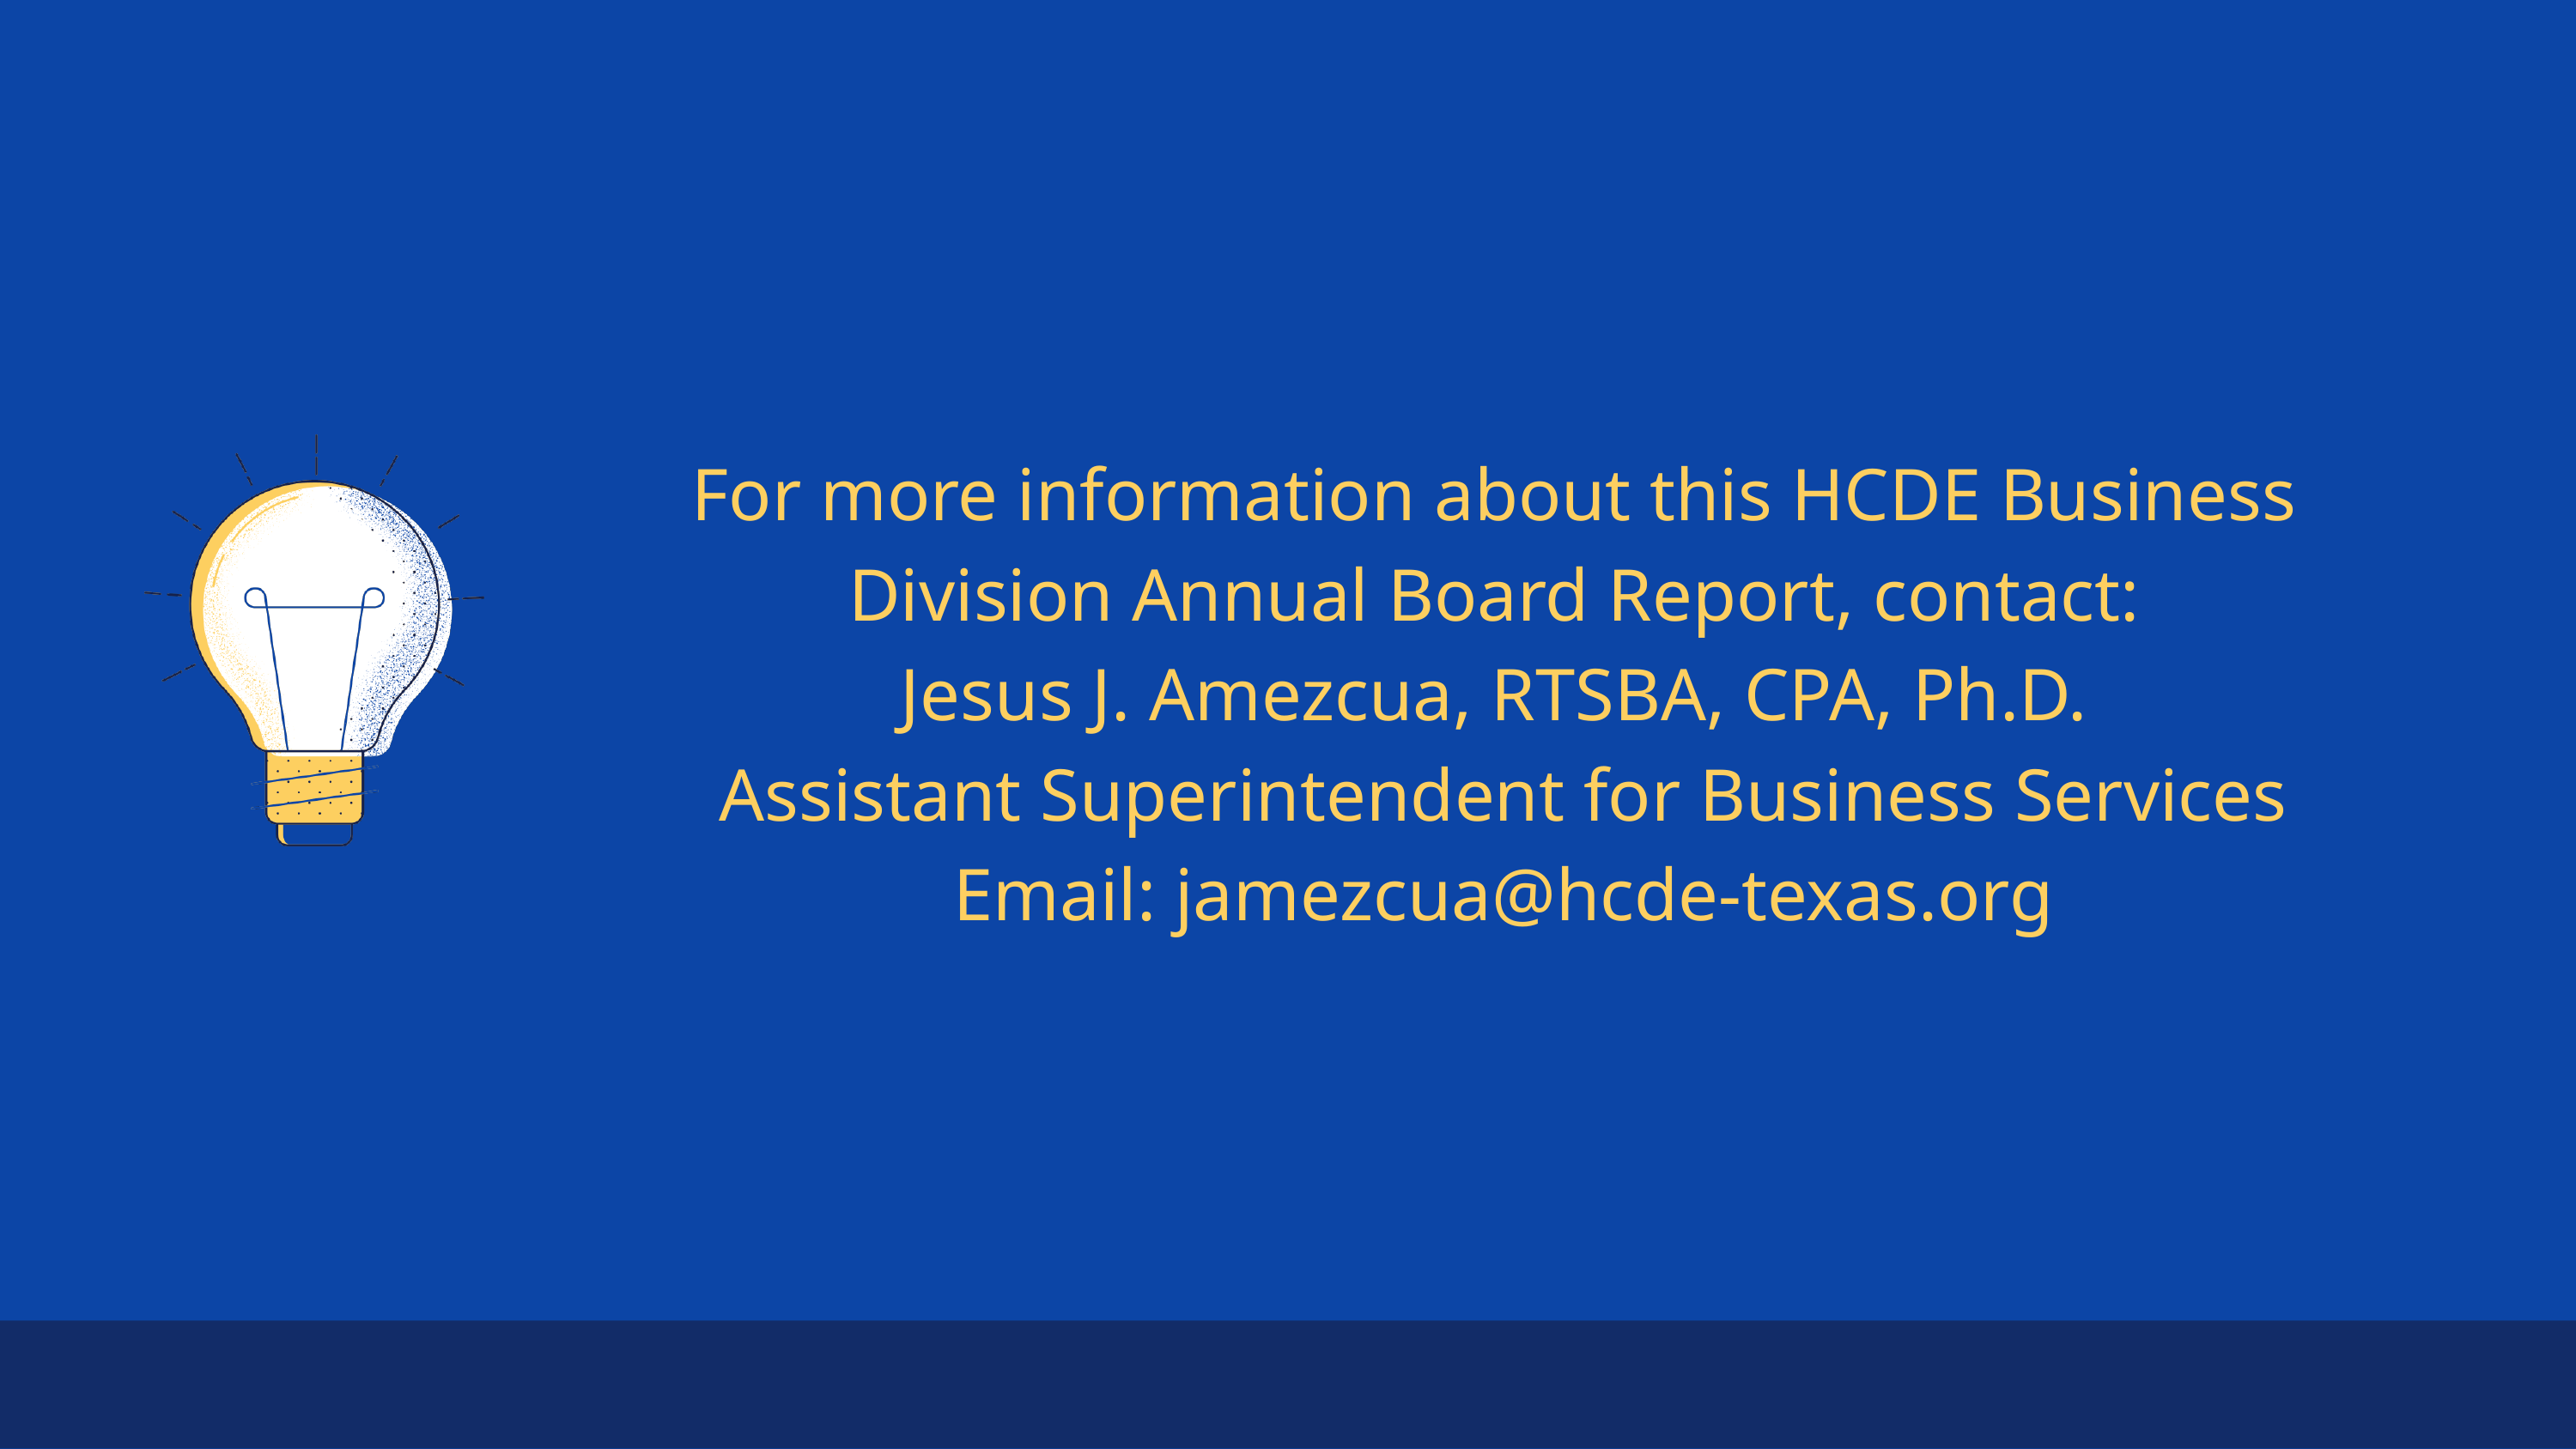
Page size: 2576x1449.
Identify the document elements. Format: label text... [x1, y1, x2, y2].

picture [144, 434, 484, 846]
text_box For more information about this HCDE Business Division Annual Board Report, contact: Jesus J. Amezcua, RTSBA, CPA, Ph.D. Assistant Superintendent for Business Services Email: jamezcua@hcde-texas.org [561, 434, 2428, 936]
text_box [0, 1320, 2576, 1449]
